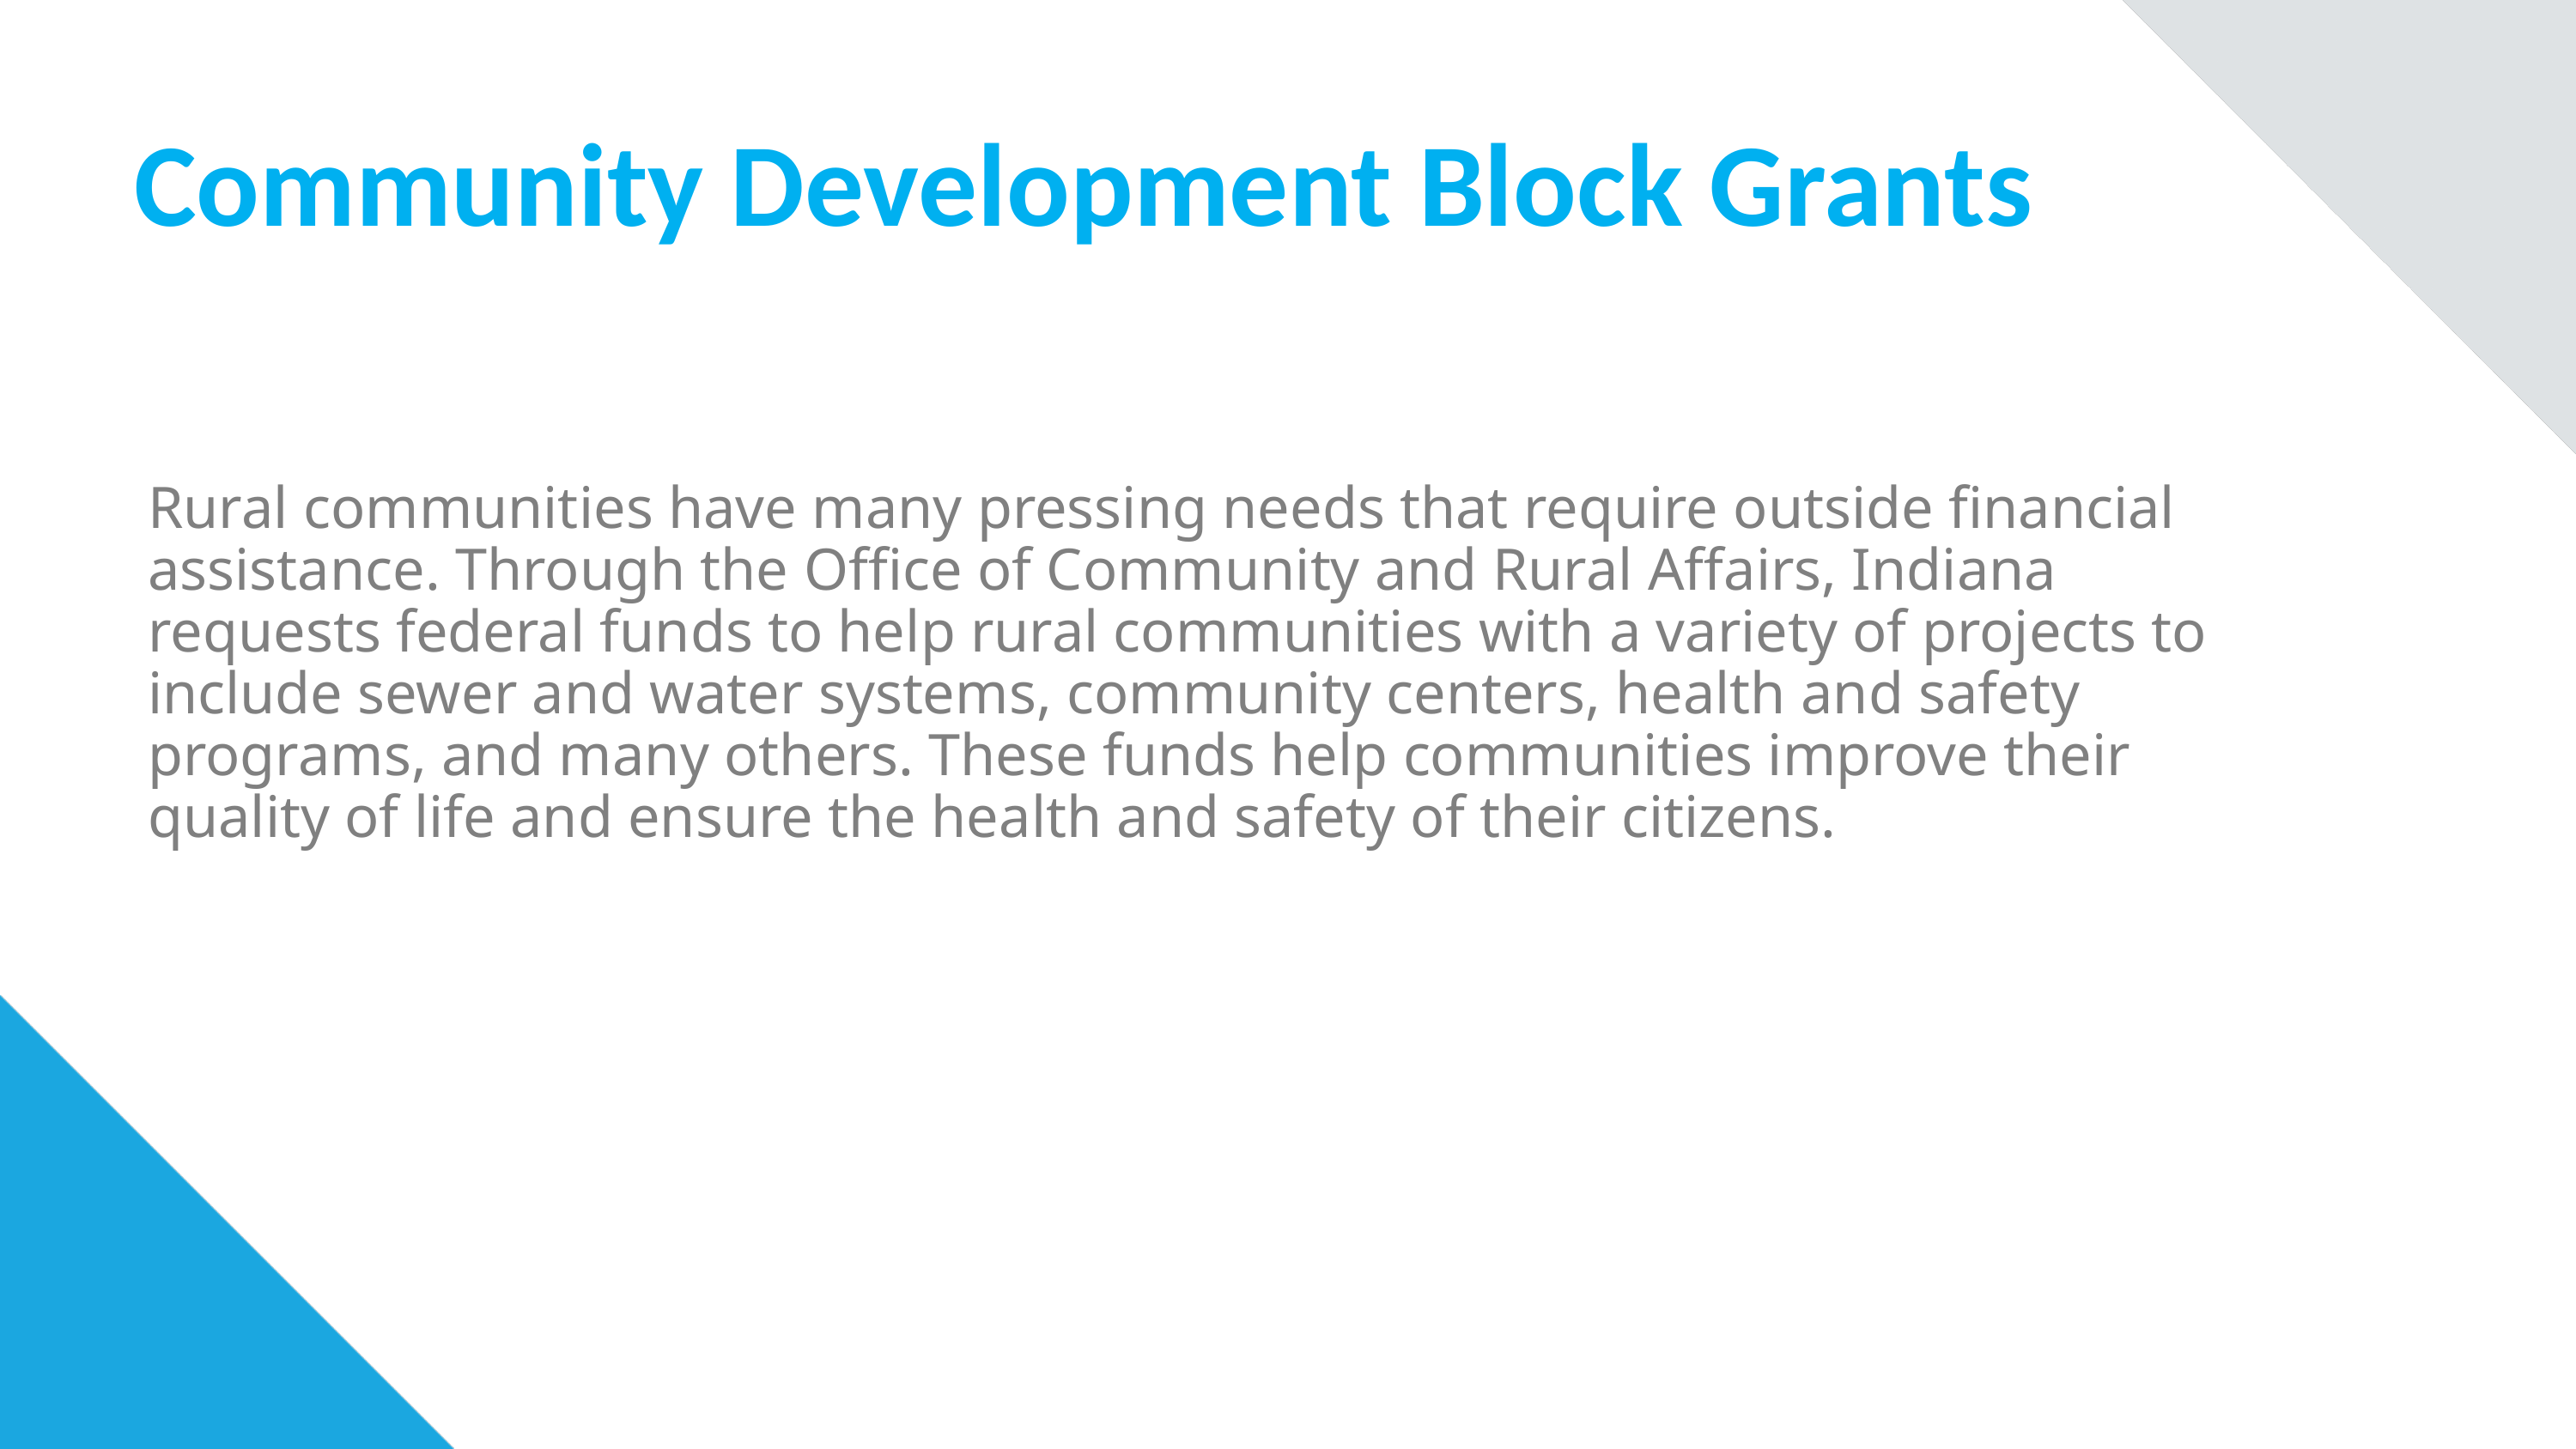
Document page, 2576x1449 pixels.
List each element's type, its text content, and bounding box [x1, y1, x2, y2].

picture [2122, 0, 2576, 454]
text_box Rural communities have many pressing needs that require outside financial assistance. Through the Office of Community and Rural Affairs, Indiana requests federal funds to help rural communities with a variety of projects to include sewer and water systems, community centers, health and safety programs, and many others. These funds help communities improve their quality of life and ensure the health and safety of their citizens. [118, 472, 2244, 864]
picture [0, 994, 454, 1449]
text_box Community Development Block Grants [0, 101, 2116, 257]
